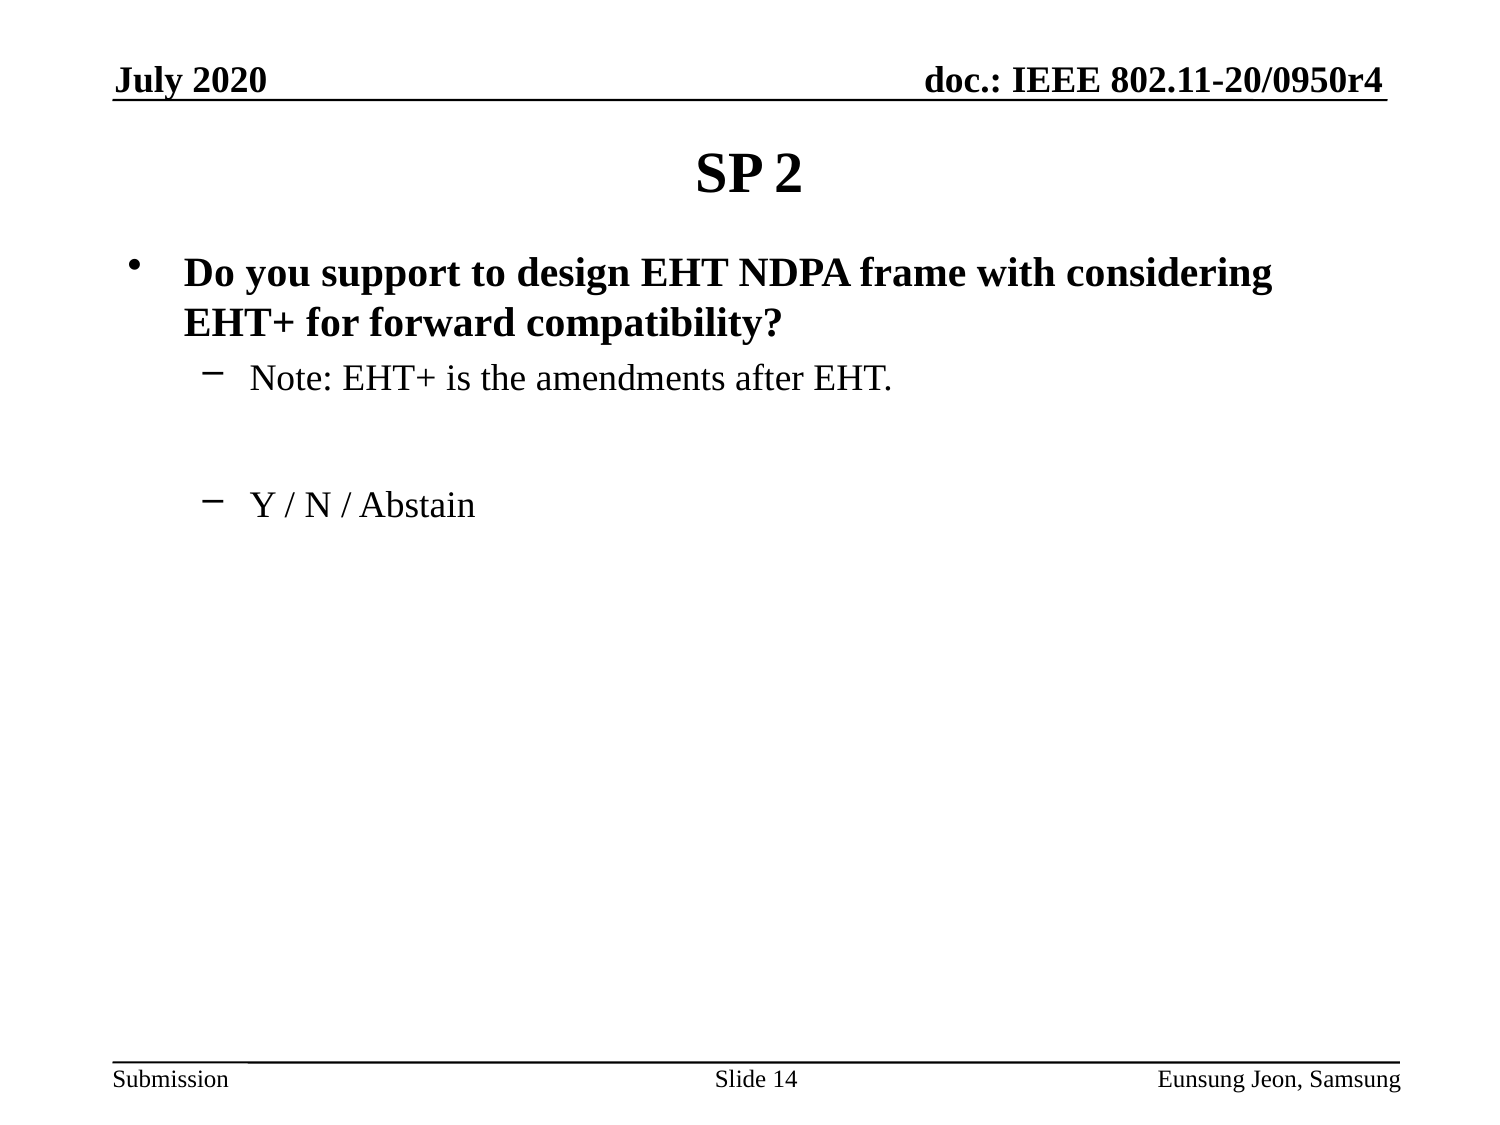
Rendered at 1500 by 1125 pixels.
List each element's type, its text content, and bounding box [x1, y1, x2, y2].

footer Eunsung Jeon, Samsung [1133, 1061, 1402, 1093]
list Do you support to design EHT NDPA frame with considering EHT+ for forward compatibility? Note: EHT+ is the amendments after EHT. Y / N / Abstain [112, 237, 1388, 1001]
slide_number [114, 54, 309, 101]
title SP 2 [112, 112, 1388, 226]
slide_number Slide 14 [712, 1061, 800, 1093]
